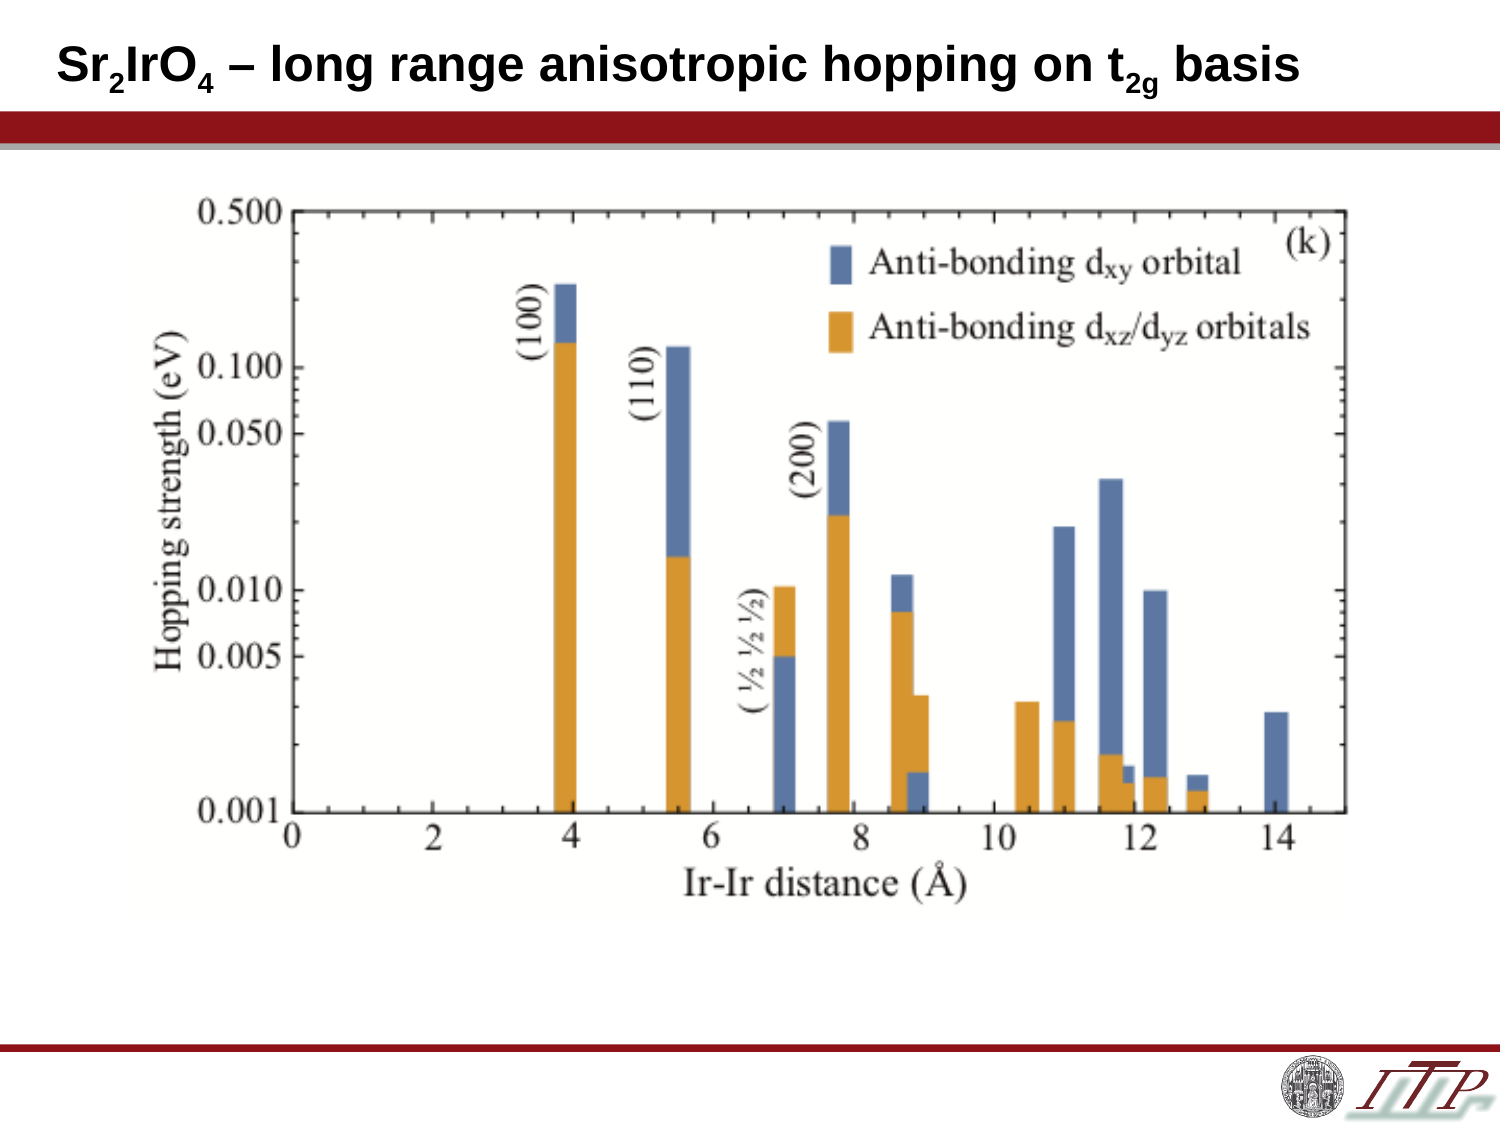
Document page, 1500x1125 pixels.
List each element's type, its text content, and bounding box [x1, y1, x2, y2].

picture [1281, 1051, 1500, 1125]
title Sr2IrO4 – long range anisotropic hopping on t2g basis [41, 31, 1483, 100]
picture [135, 189, 1365, 936]
